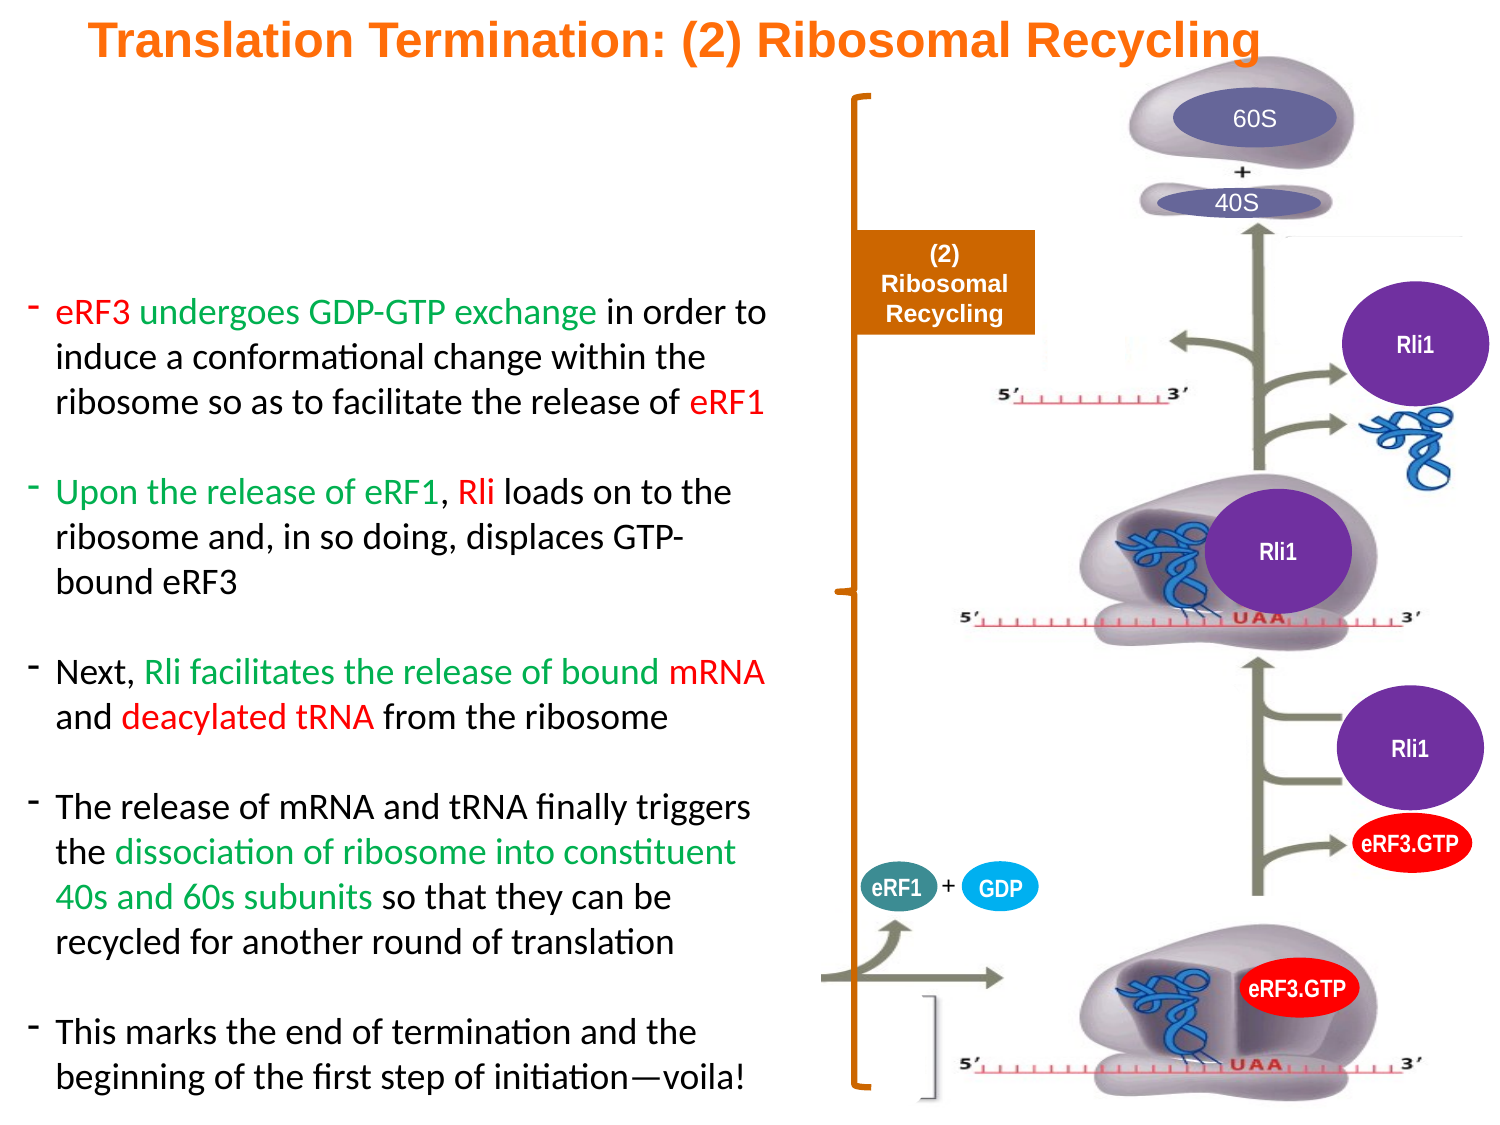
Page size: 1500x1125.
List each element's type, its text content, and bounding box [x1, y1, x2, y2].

text_box eRF3 undergoes GDP-GTP exchange in order to induce a conformational change within the ribosome so as to facilitate the release of eRF1 Upon the release of eRF1, Rli loads on to the ribosome and, in so doing, displaces GTP-bound eRF3 Next, Rli facilitates the release of bound mRNA and deacylated tRNA from the ribosome The release of mRNA and tRNA finally triggers the dissociation of ribosome into constituent 40s and 60s subunits so that they can be recycled for another round of translation This marks the end of termination and the beginning of the first step of initiation—voila! [12, 279, 623, 1105]
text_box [628, 49, 1490, 1109]
text_box Translation Termination: (2) Ribosomal Recycling [24, 0, 1325, 75]
